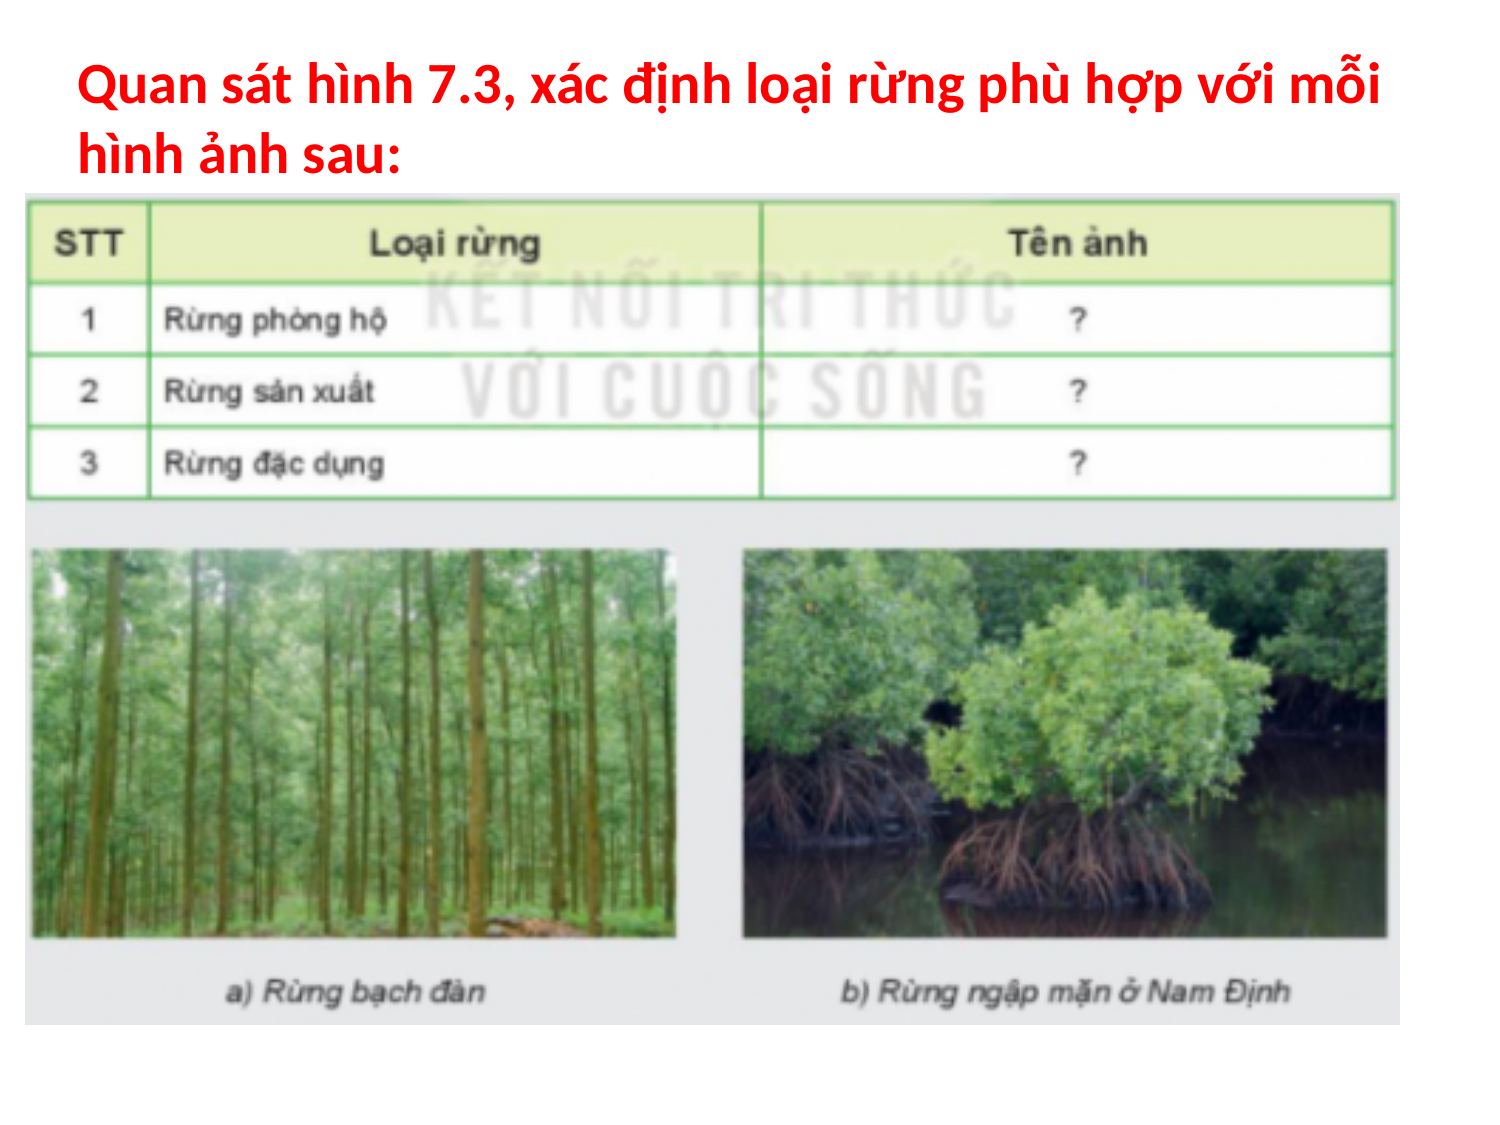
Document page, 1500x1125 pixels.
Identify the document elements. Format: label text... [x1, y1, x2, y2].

picture [25, 193, 1401, 1026]
text_box Quan sát hình 7.3, xác định loại rừng phù hợp với mỗi hình ảnh sau: [62, 37, 1450, 193]
